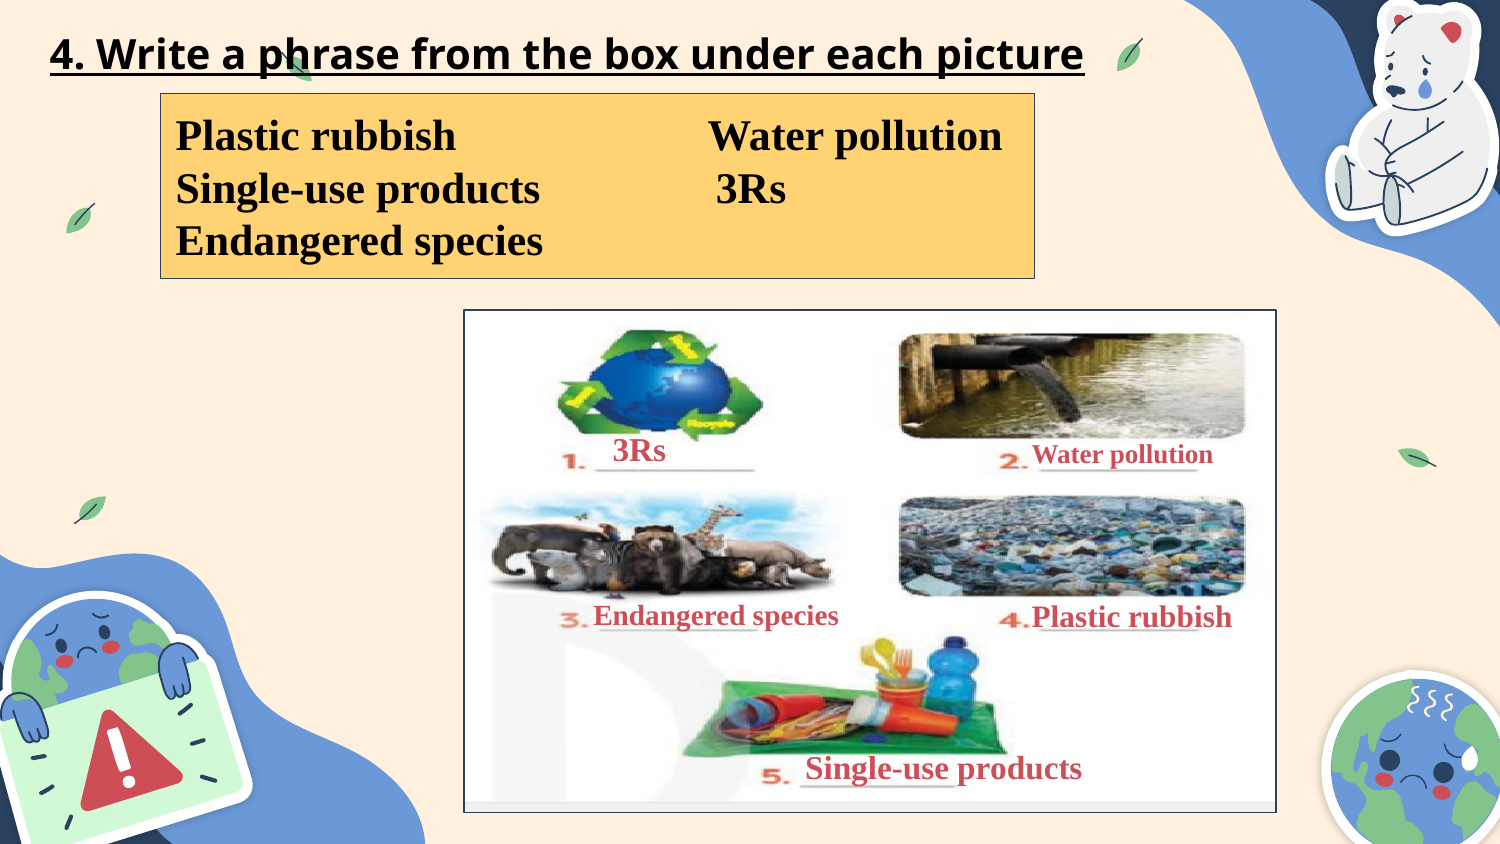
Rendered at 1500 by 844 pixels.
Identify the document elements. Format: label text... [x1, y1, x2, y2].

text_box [1330, 678, 1500, 844]
text_box Plastic rubbish Water pollution Single-use products 3Rs Endangered species [160, 93, 1035, 279]
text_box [0, 596, 217, 830]
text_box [1338, 6, 1493, 229]
title 4. Write a phrase from the box under each picture [34, 0, 1315, 94]
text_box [1400, 444, 1434, 473]
picture [464, 310, 1276, 812]
